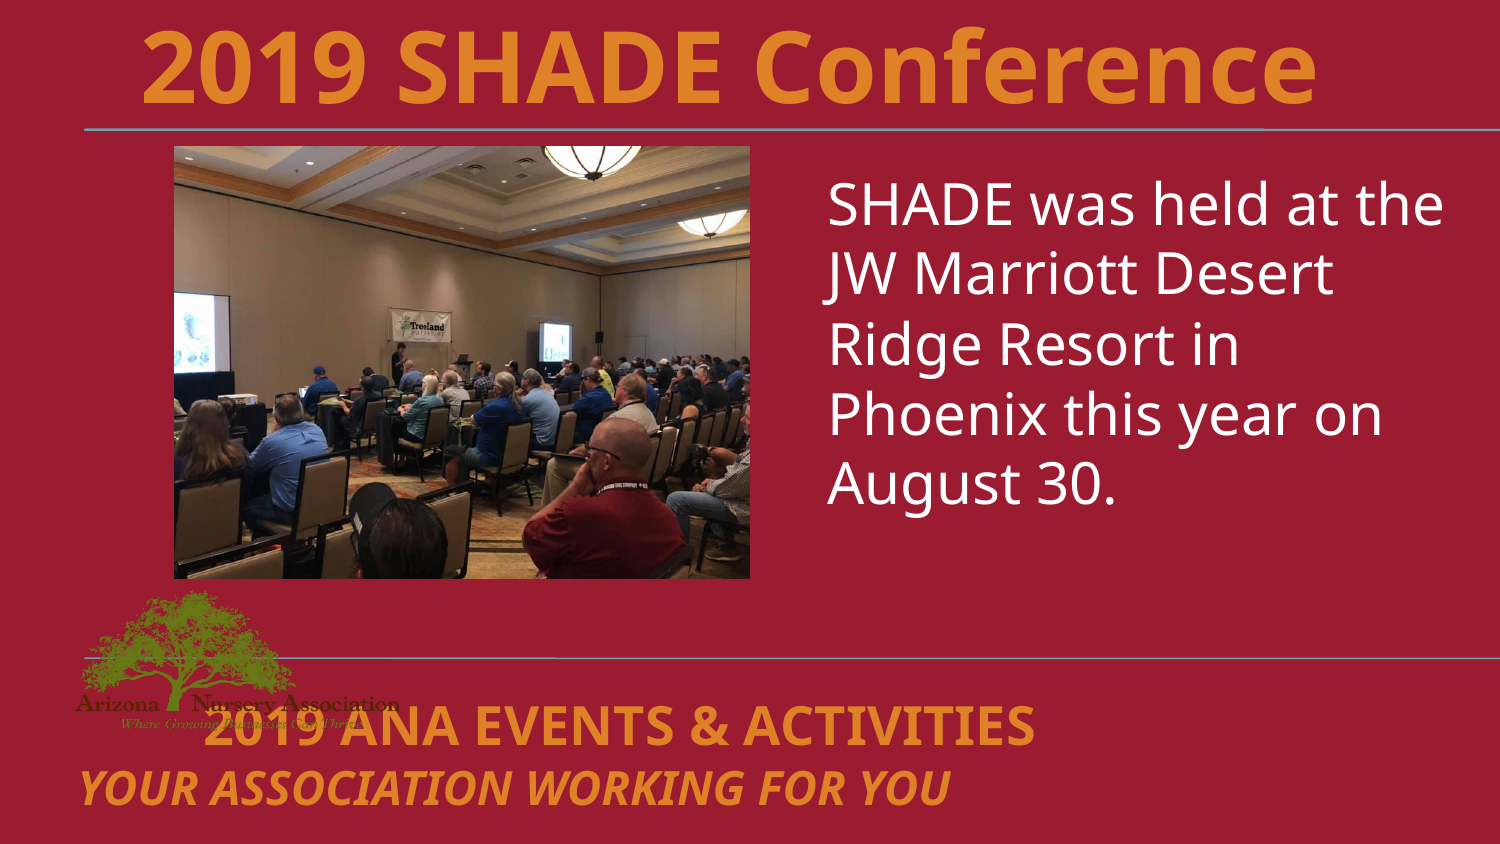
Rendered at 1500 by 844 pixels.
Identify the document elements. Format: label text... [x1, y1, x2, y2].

picture [74, 590, 401, 731]
text_box SHADE was held at the JW Marriott Desert Ridge Resort in Phoenix this year on August 30. [812, 159, 1463, 524]
subtitle 2019 SHADE Conference [62, 56, 1450, 132]
picture [174, 146, 751, 579]
title 2019 ANA Events & ACTIVITIES Your association working for you [62, 675, 1450, 825]
